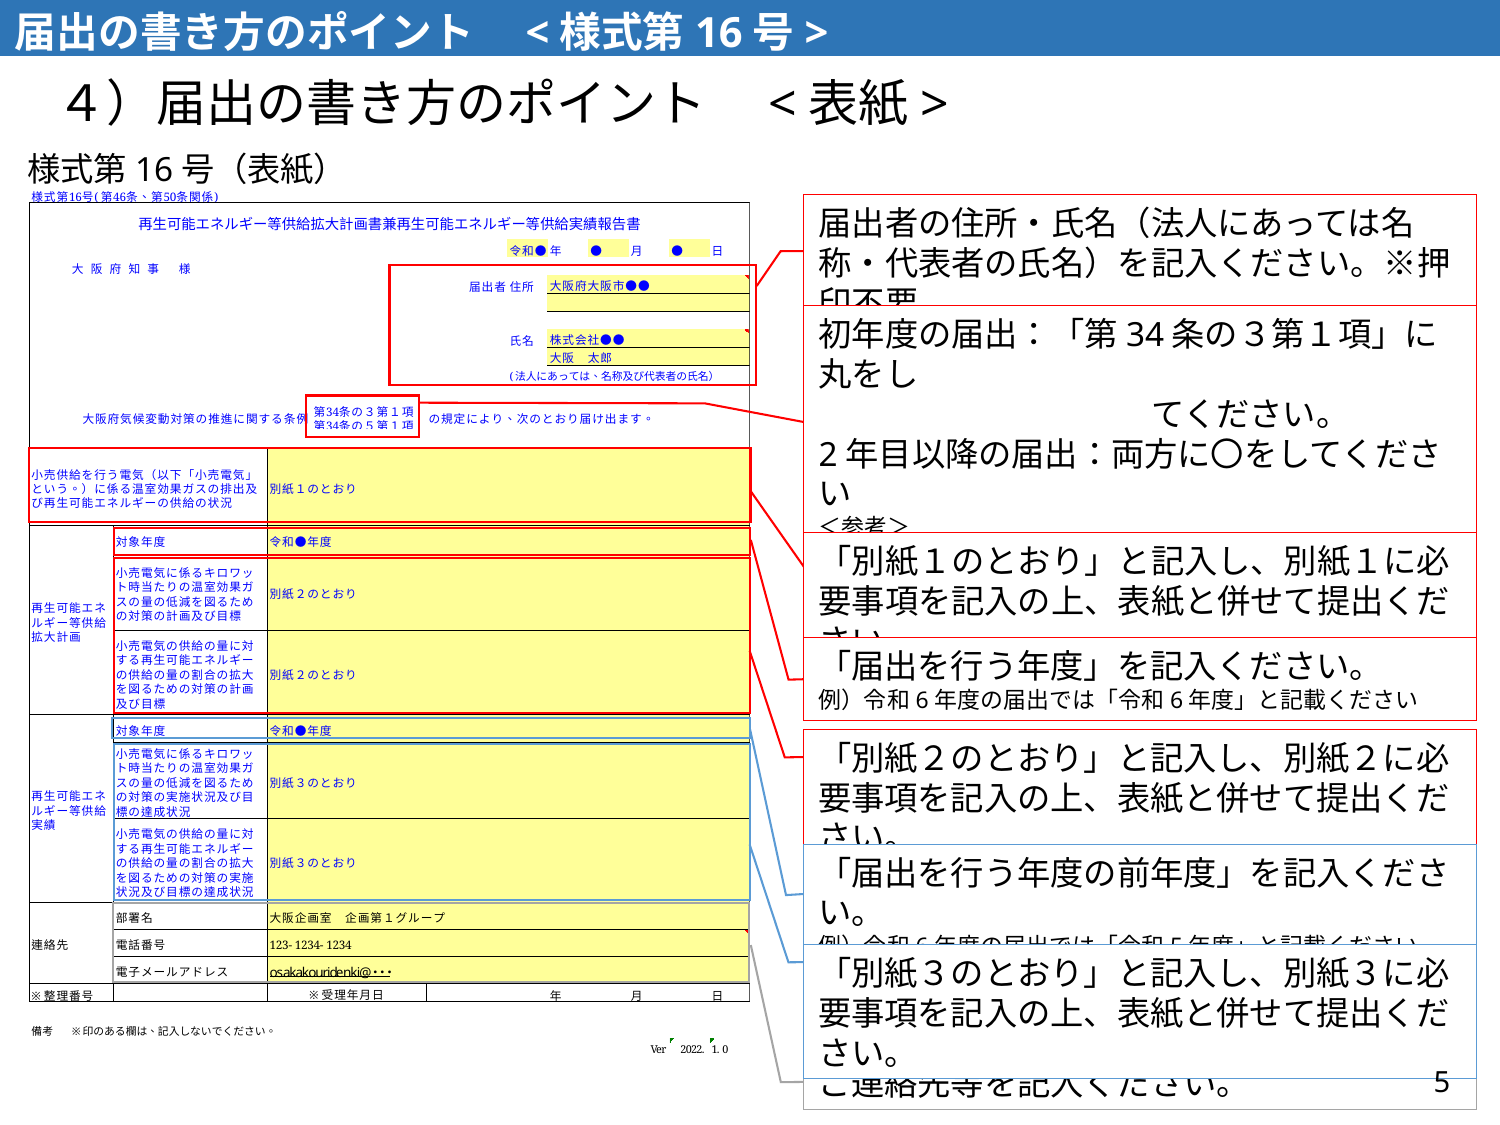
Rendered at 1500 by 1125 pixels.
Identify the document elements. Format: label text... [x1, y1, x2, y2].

text_box 初年度の届出：「第34条の３第１項」に丸をし てください。 2年目以降の届出：両方に〇をしてください ＜参考＞ 再生可能エネルギー等供給拡大計画書：第34条の３第１項 再生可能エネルギー等供給実績報告書：第34条の５第１項 [803, 305, 1477, 532]
text_box ご連絡先等を記入ください。 [1466, 1079, 1477, 1110]
text_box [751, 539, 803, 681]
text_box 様式第16号（表紙） [12, 140, 671, 196]
slide_number 4 [1128, 1053, 1466, 1113]
text_box 「別紙２のとおり」と記入し、別紙２に必要事項を記入の上、表紙と併せて提出ください。 [803, 729, 1477, 844]
text_box 届出の書き方のポイント <様式第16号> [0, 0, 1500, 56]
text_box [751, 845, 803, 964]
picture [28, 184, 751, 1057]
text_box ご連絡先等を記入ください。 [803, 1079, 1128, 1110]
text_box [751, 250, 803, 386]
text_box 「届出を行う年度の前年度」を記入ください。 例）令和6年度の届出では「令和5年度」と記載ください [803, 844, 1477, 944]
text_box [751, 651, 803, 759]
text_box [751, 729, 803, 897]
text_box [751, 944, 803, 1084]
text_box [751, 447, 803, 568]
text_box [751, 411, 803, 423]
text_box ４）届出の書き方のポイント <表紙> [41, 64, 1126, 140]
text_box 「別紙１のとおり」と記入し、別紙１に必要事項を記入の上、表紙と併せて提出ください。 [803, 532, 1477, 637]
text_box 「届出を行う年度」を記入ください。 例）令和6年度の届出では「令和6年度」と記載ください [803, 637, 1477, 721]
text_box 届出者の住所・氏名（法人にあっては名称・代表者の氏名）を記入ください。※押印不要 [803, 194, 1477, 305]
text_box 「別紙３のとおり」と記入し、別紙３に必要事項を記入の上、表紙と併せて提出ください。 [803, 944, 1477, 1079]
